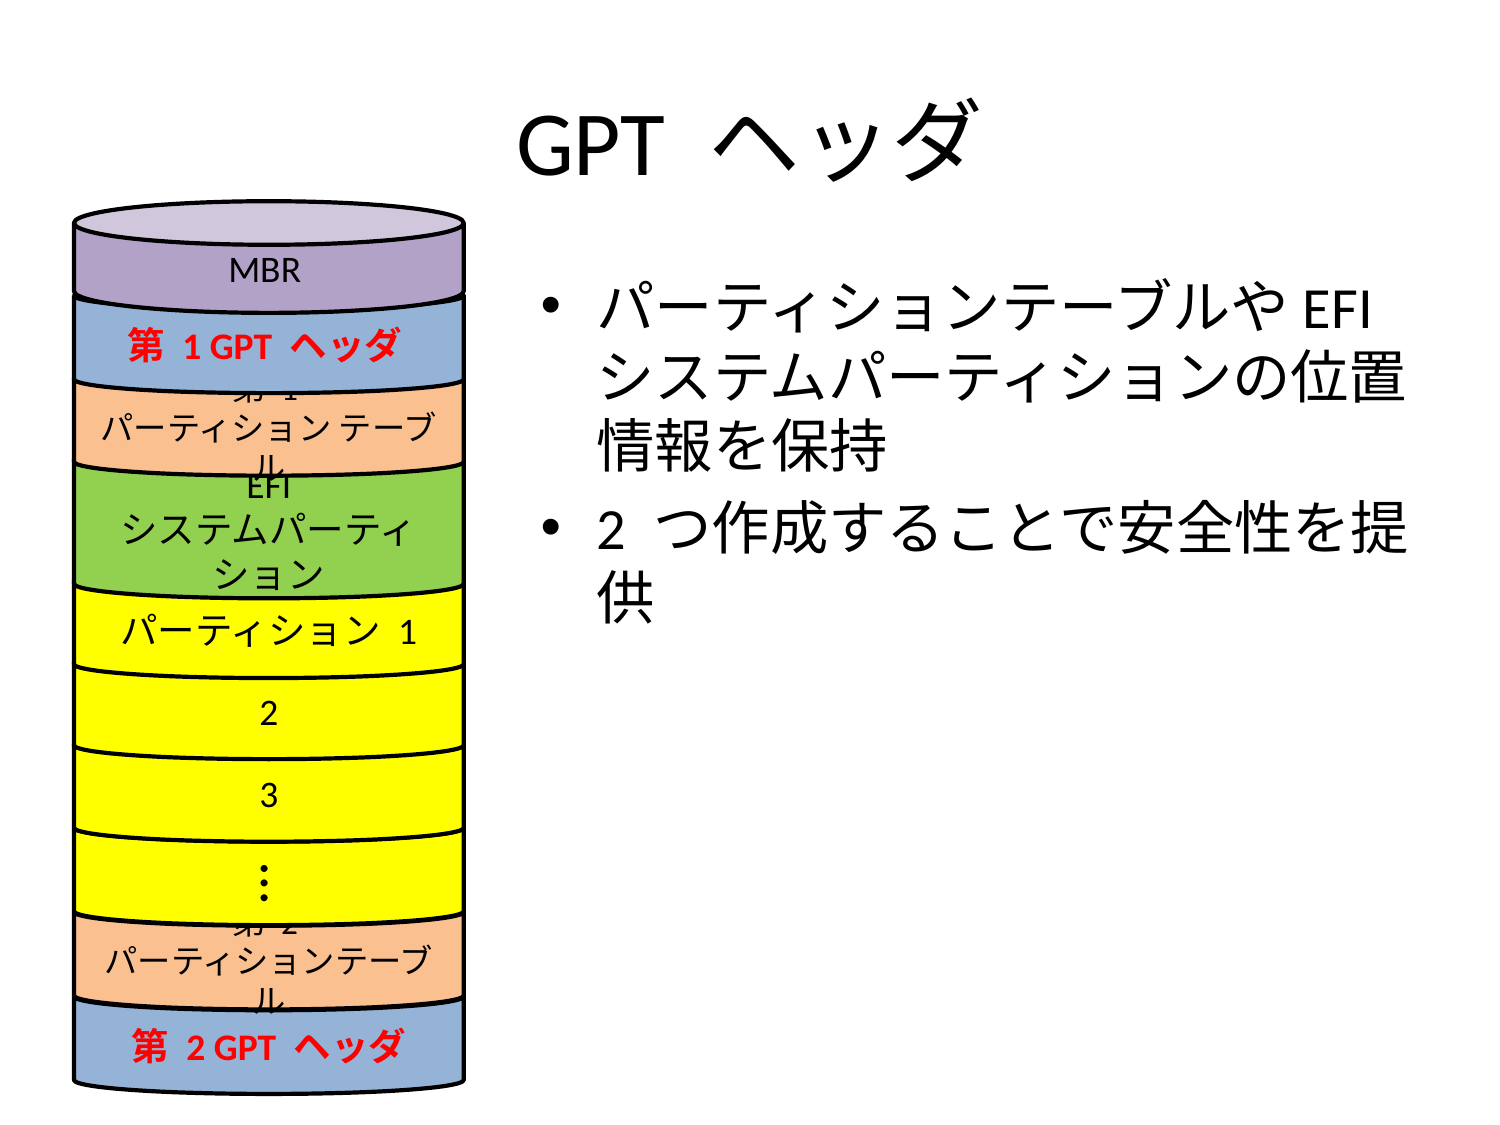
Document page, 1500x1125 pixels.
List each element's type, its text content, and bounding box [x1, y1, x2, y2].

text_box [73, 201, 464, 1095]
title GPT ヘッダ [75, 45, 1425, 233]
list パーティションテーブルやEFI システムパーティションの位置情報を保持 2 つ作成することで安全性を提供 [525, 262, 1425, 1005]
